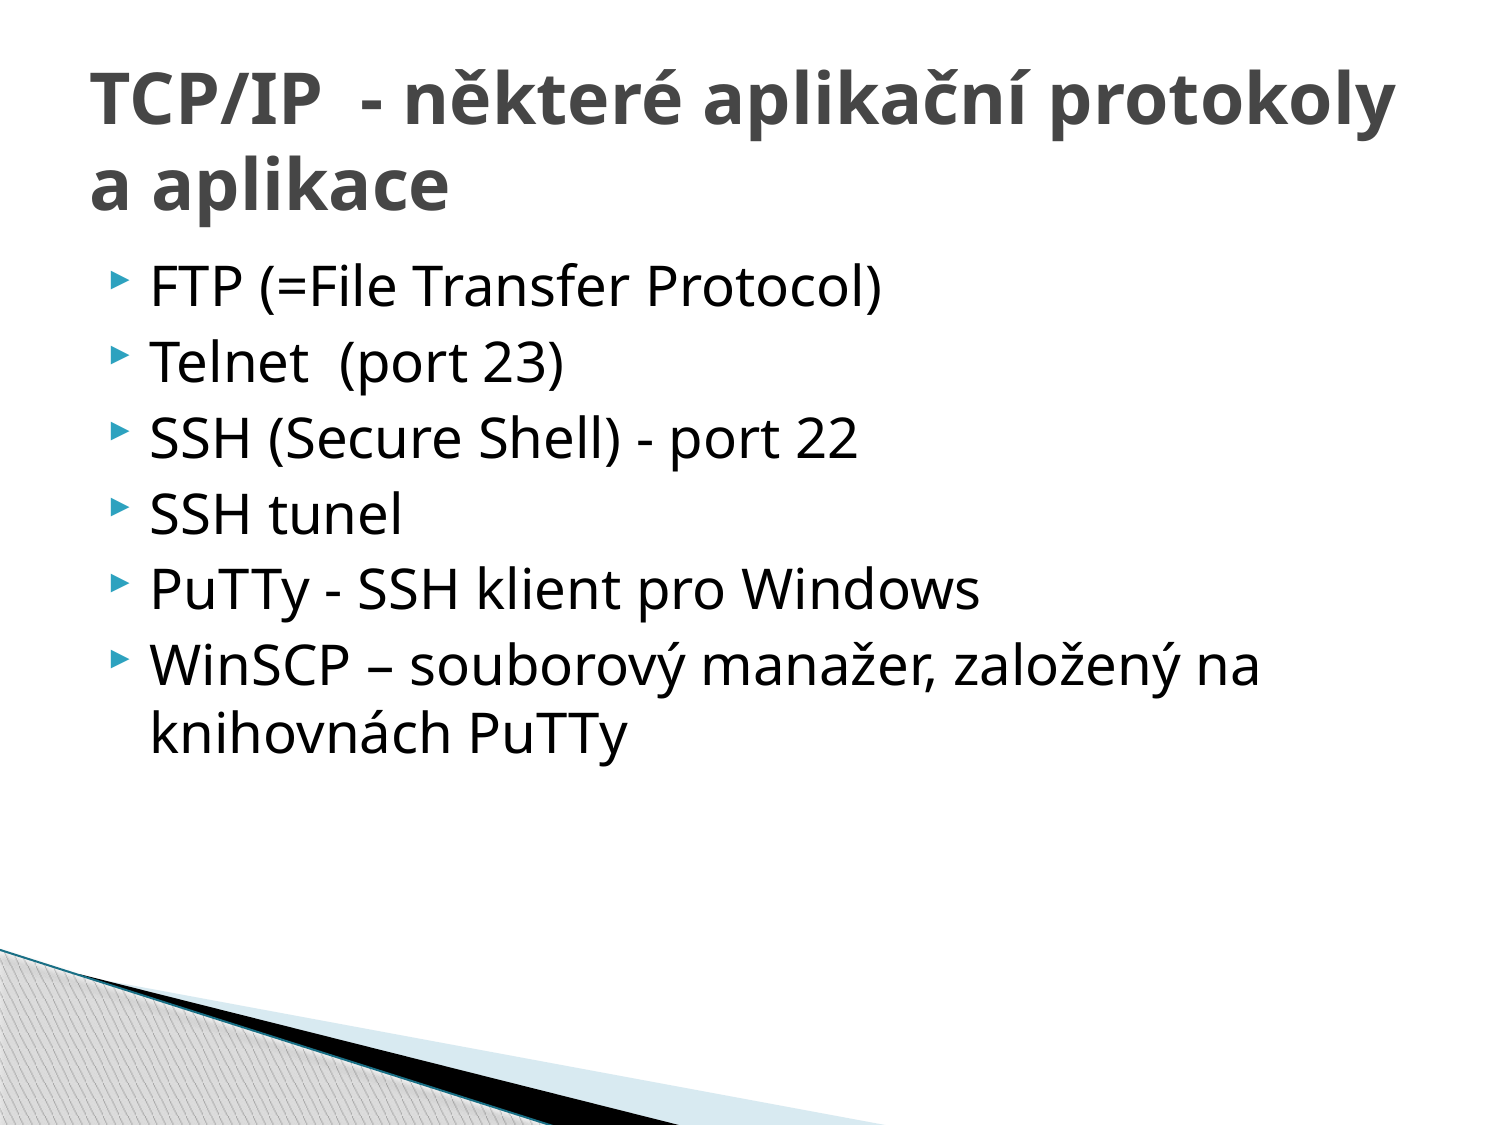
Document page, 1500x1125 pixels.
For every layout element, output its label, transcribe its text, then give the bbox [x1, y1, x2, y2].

title TCP/IP - některé aplikační protokoly a aplikace [75, 45, 1425, 233]
list FTP (=File Transfer Protocol) Telnet (port 23) SSH (Secure Shell) - port 22 SSH tunel PuTTy - SSH klient pro Windows WinSCP – souborový manažer, založený na knihovnách PuTTy [75, 243, 1425, 986]
